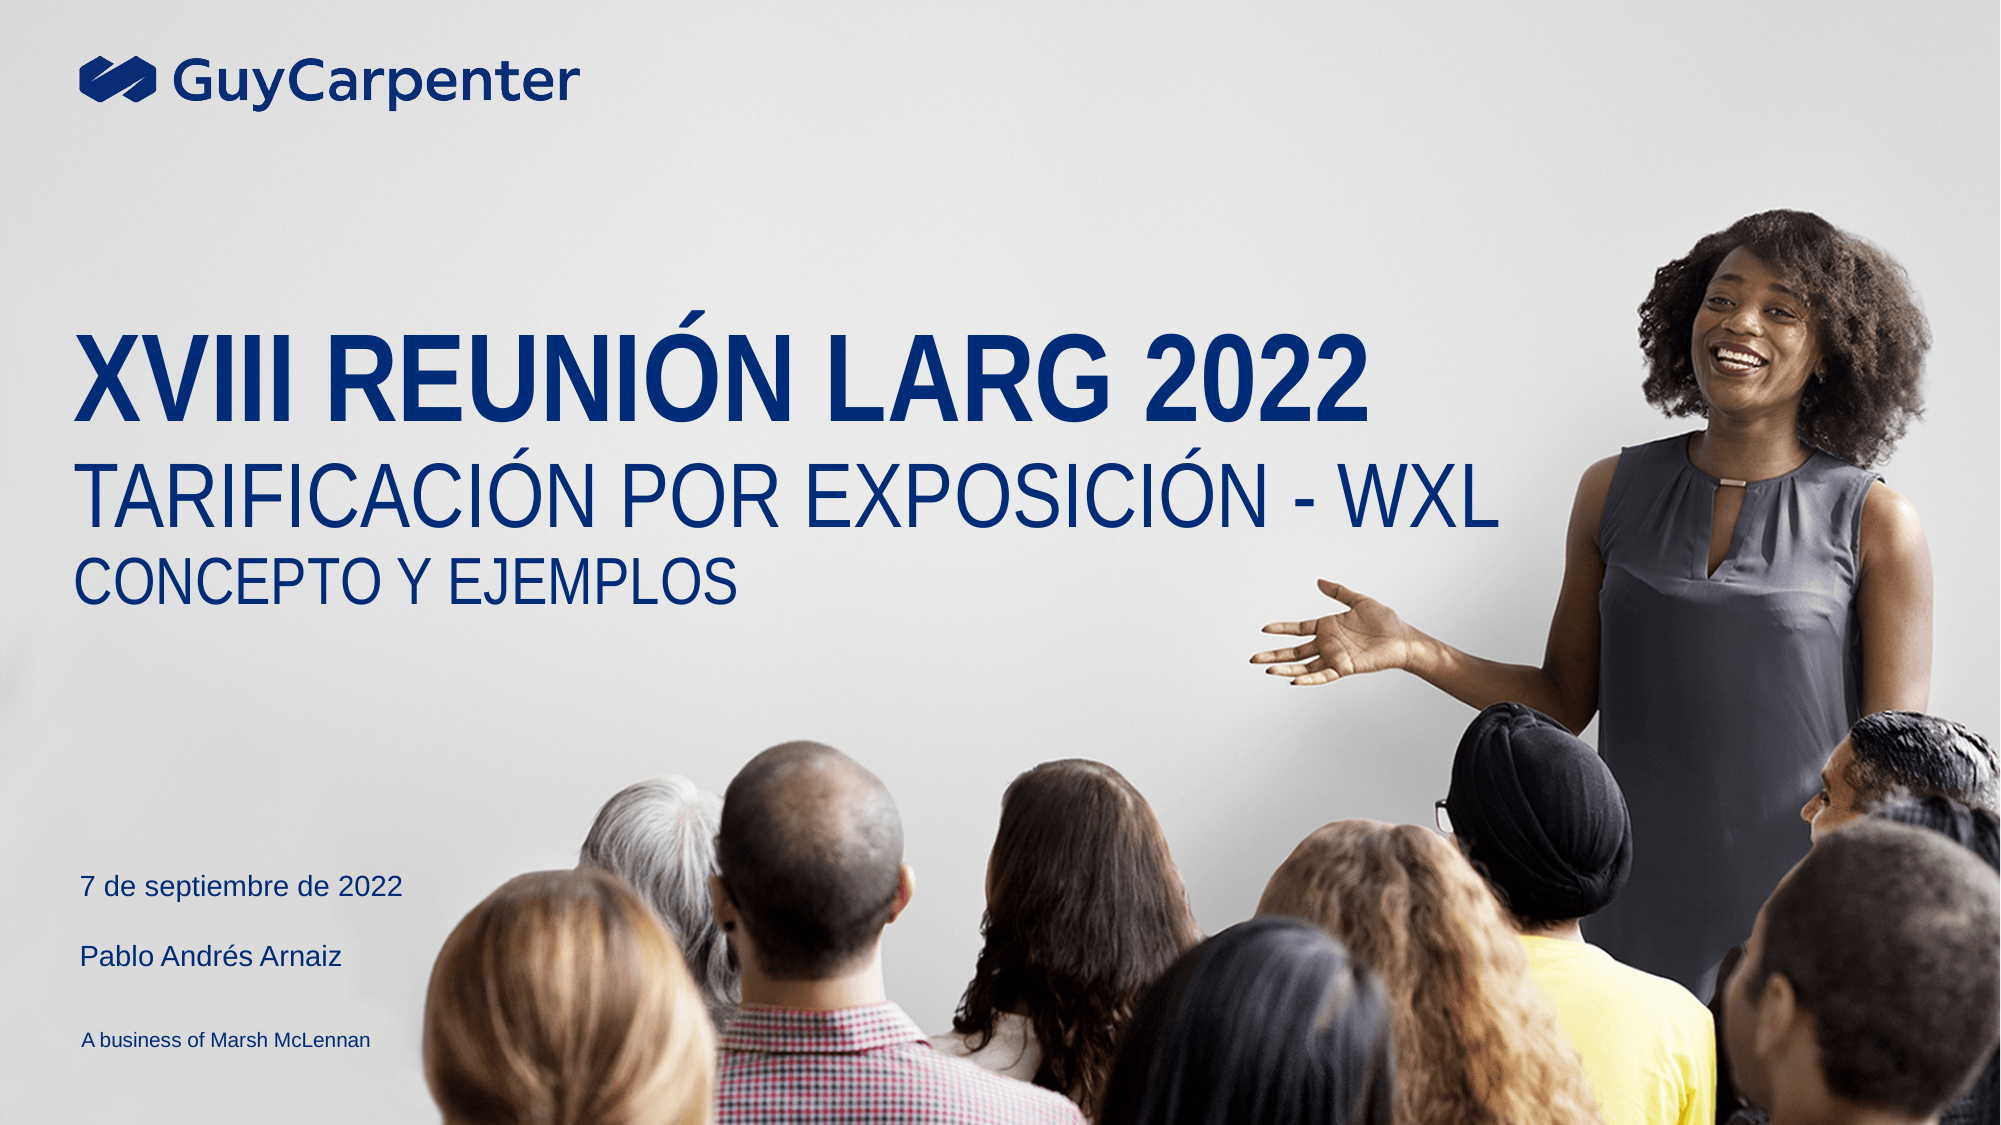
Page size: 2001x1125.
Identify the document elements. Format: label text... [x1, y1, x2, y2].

picture [0, 0, 2001, 1125]
title Xviii reunión larg 2022 Tarificación por Exposición - WXL concepto y ejemplos [73, 312, 1610, 675]
list 7 de septiembre de 2022 Pablo Andrés Arnaiz [79, 782, 472, 972]
